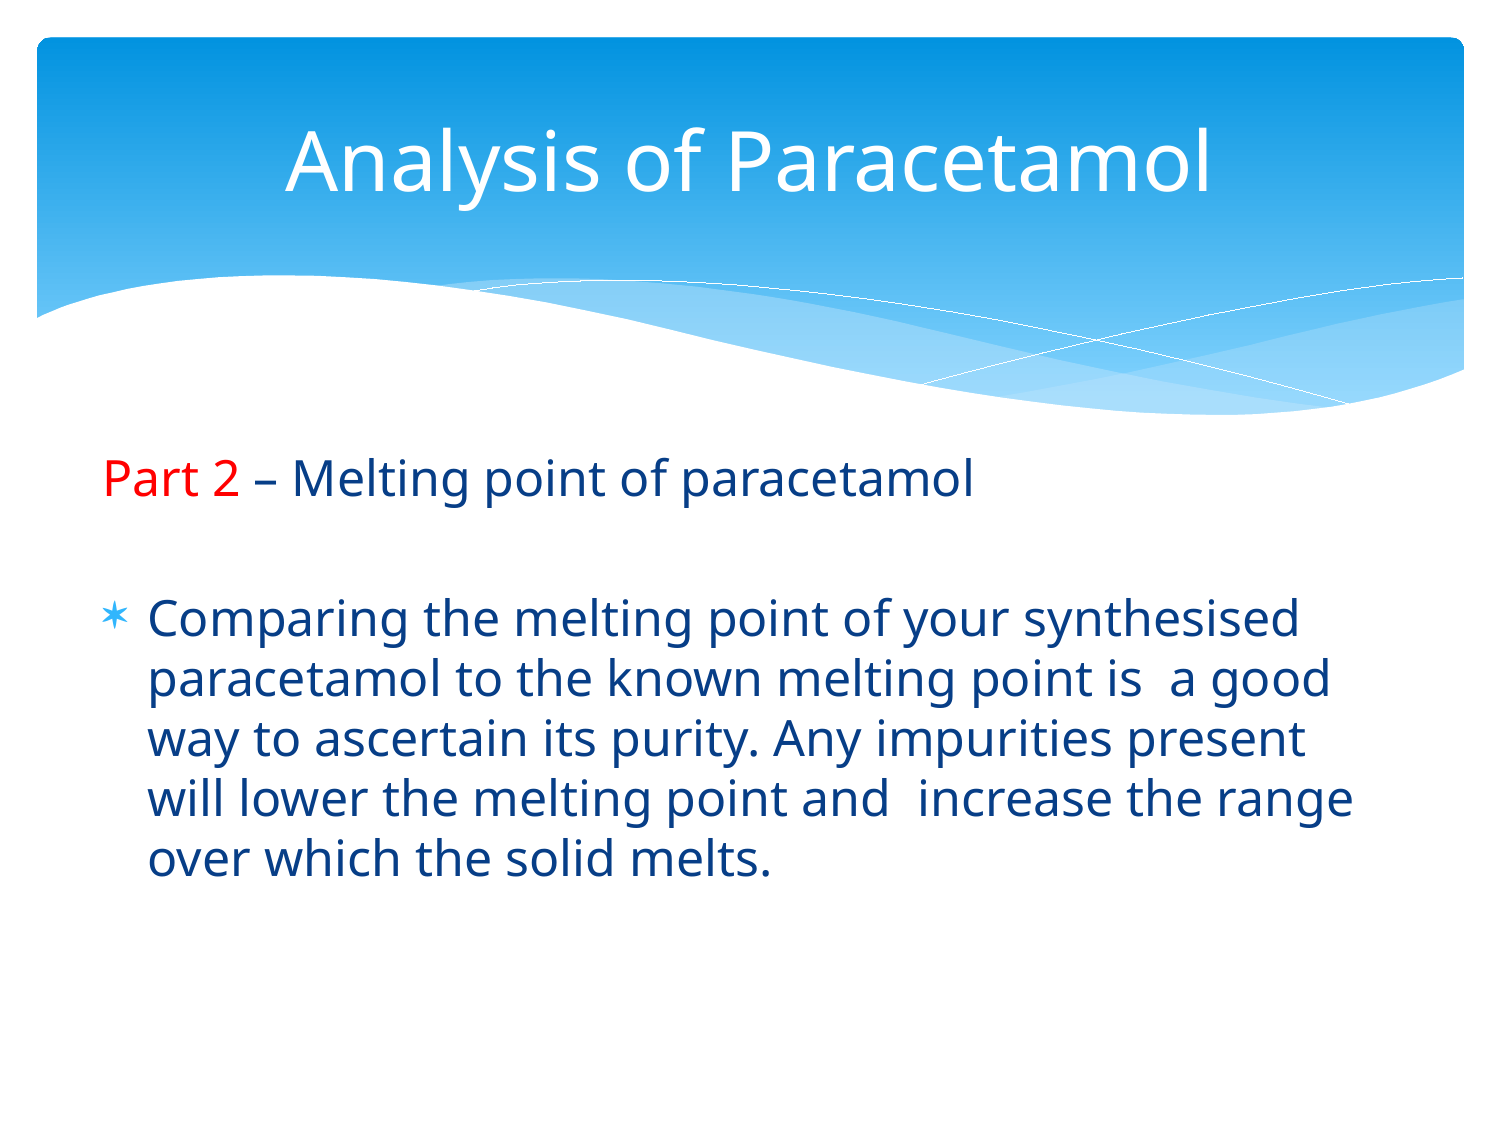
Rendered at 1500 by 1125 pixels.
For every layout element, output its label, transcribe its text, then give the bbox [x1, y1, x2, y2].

list Part 2 – Melting point of paracetamol Comparing the melting point of your synthesised paracetamol to the known melting point is a good way to ascertain its purity. Any impurities present will lower the melting point and increase the range over which the solid melts. [87, 438, 1388, 1092]
title Analysis of Paracetamol [75, 55, 1425, 261]
